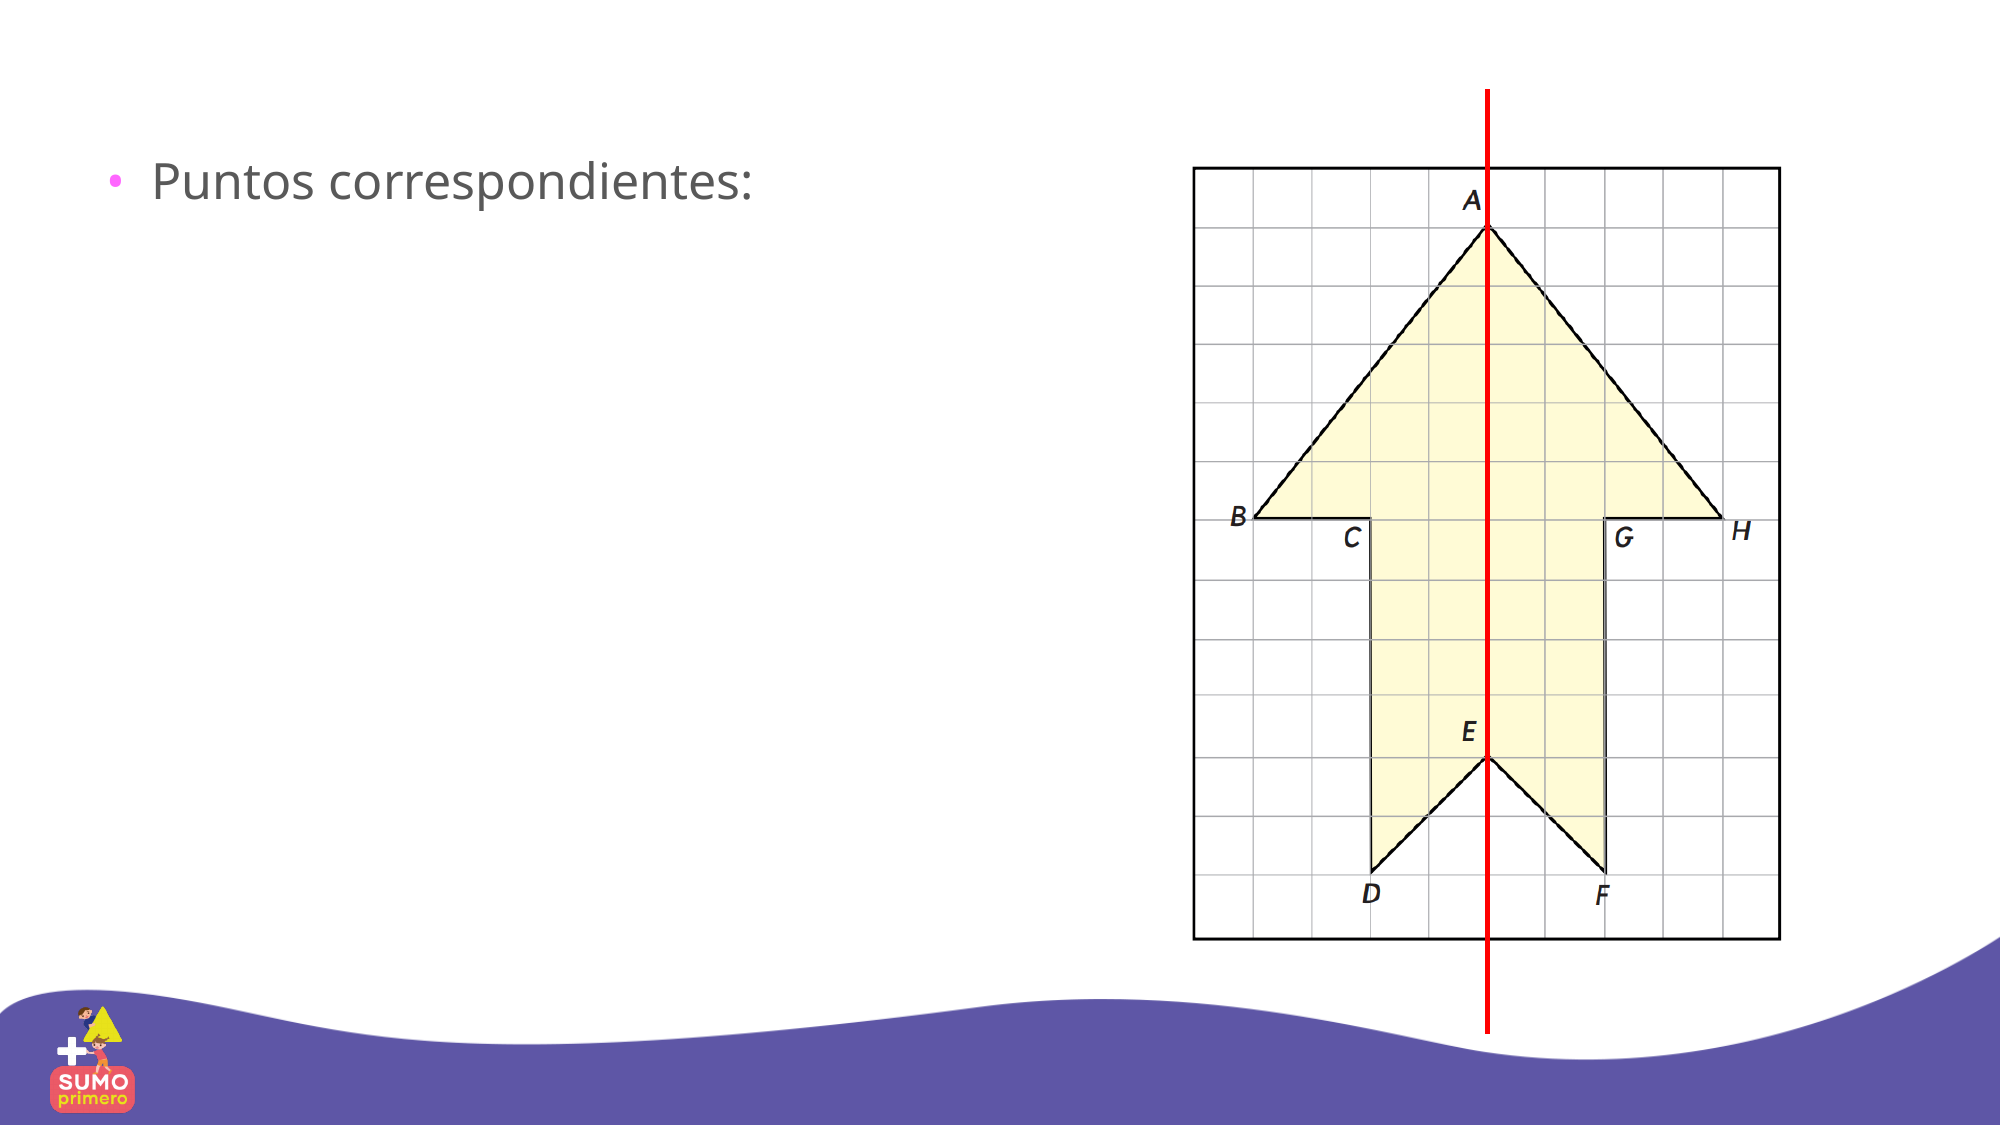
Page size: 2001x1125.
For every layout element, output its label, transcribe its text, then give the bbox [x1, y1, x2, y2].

picture [0, 69, 2000, 1125]
text_box • Puntos correspondientes: [91, 141, 824, 262]
